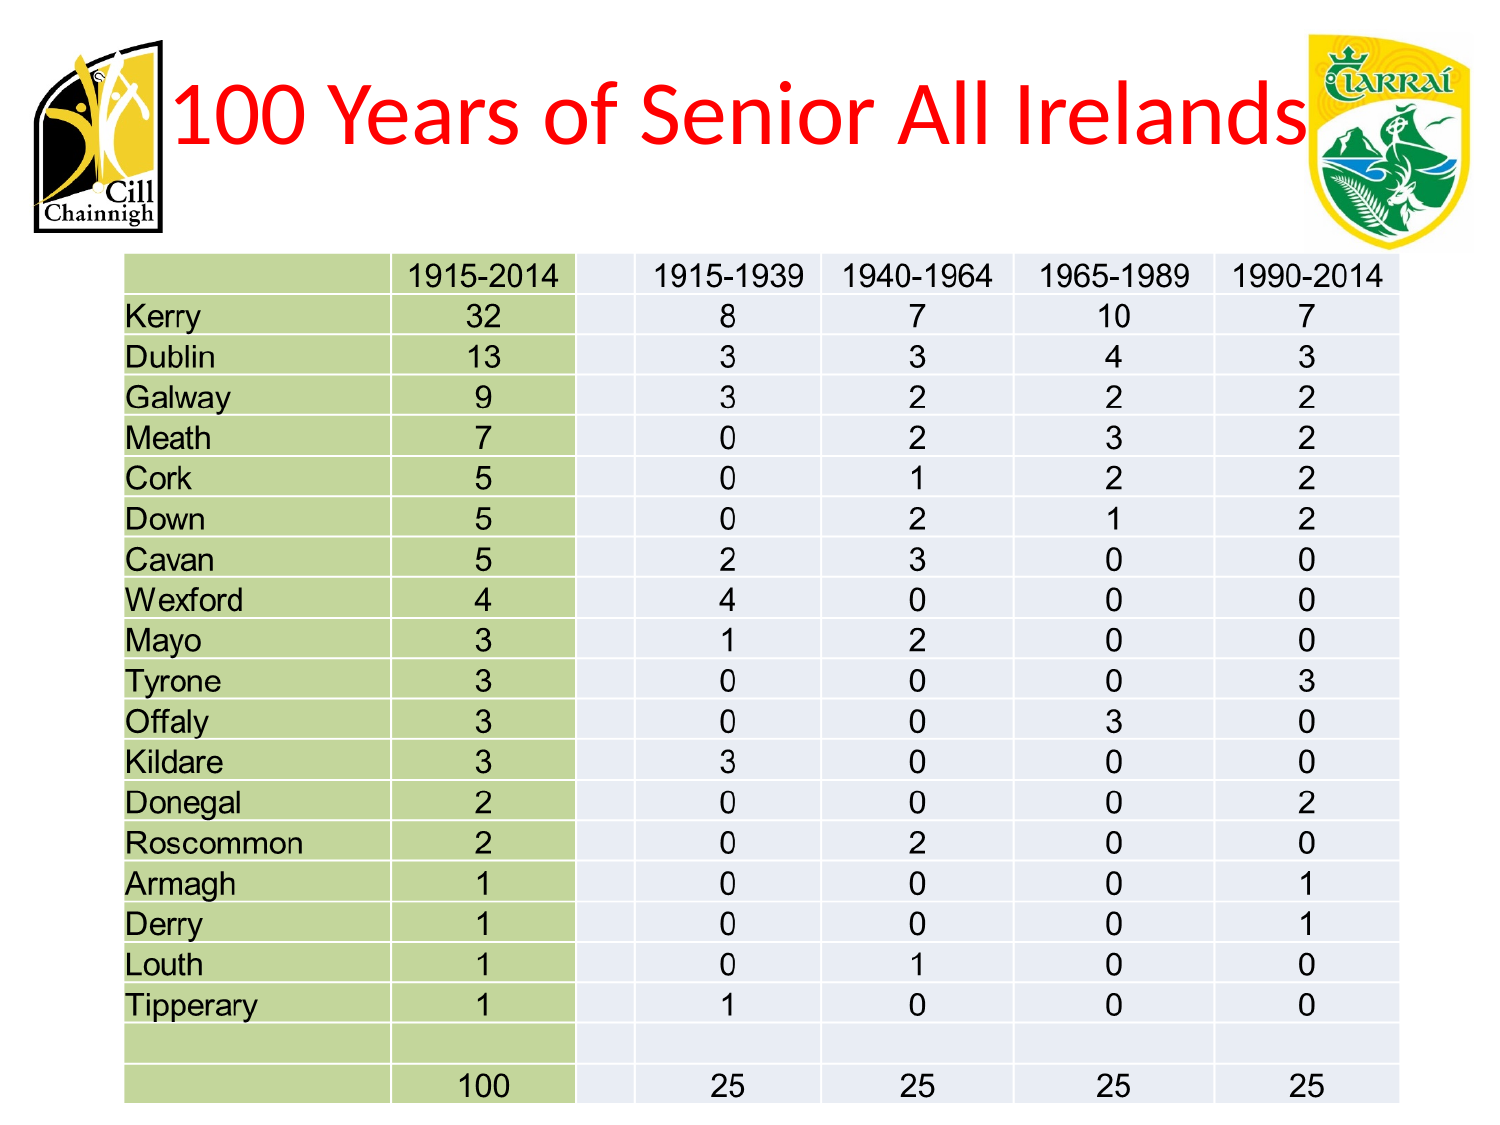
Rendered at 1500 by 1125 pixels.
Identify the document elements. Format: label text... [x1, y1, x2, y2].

text_box 100 Years of Senior All Irelands [173, 45, 1299, 233]
picture [29, 39, 169, 233]
picture [123, 29, 1475, 1124]
